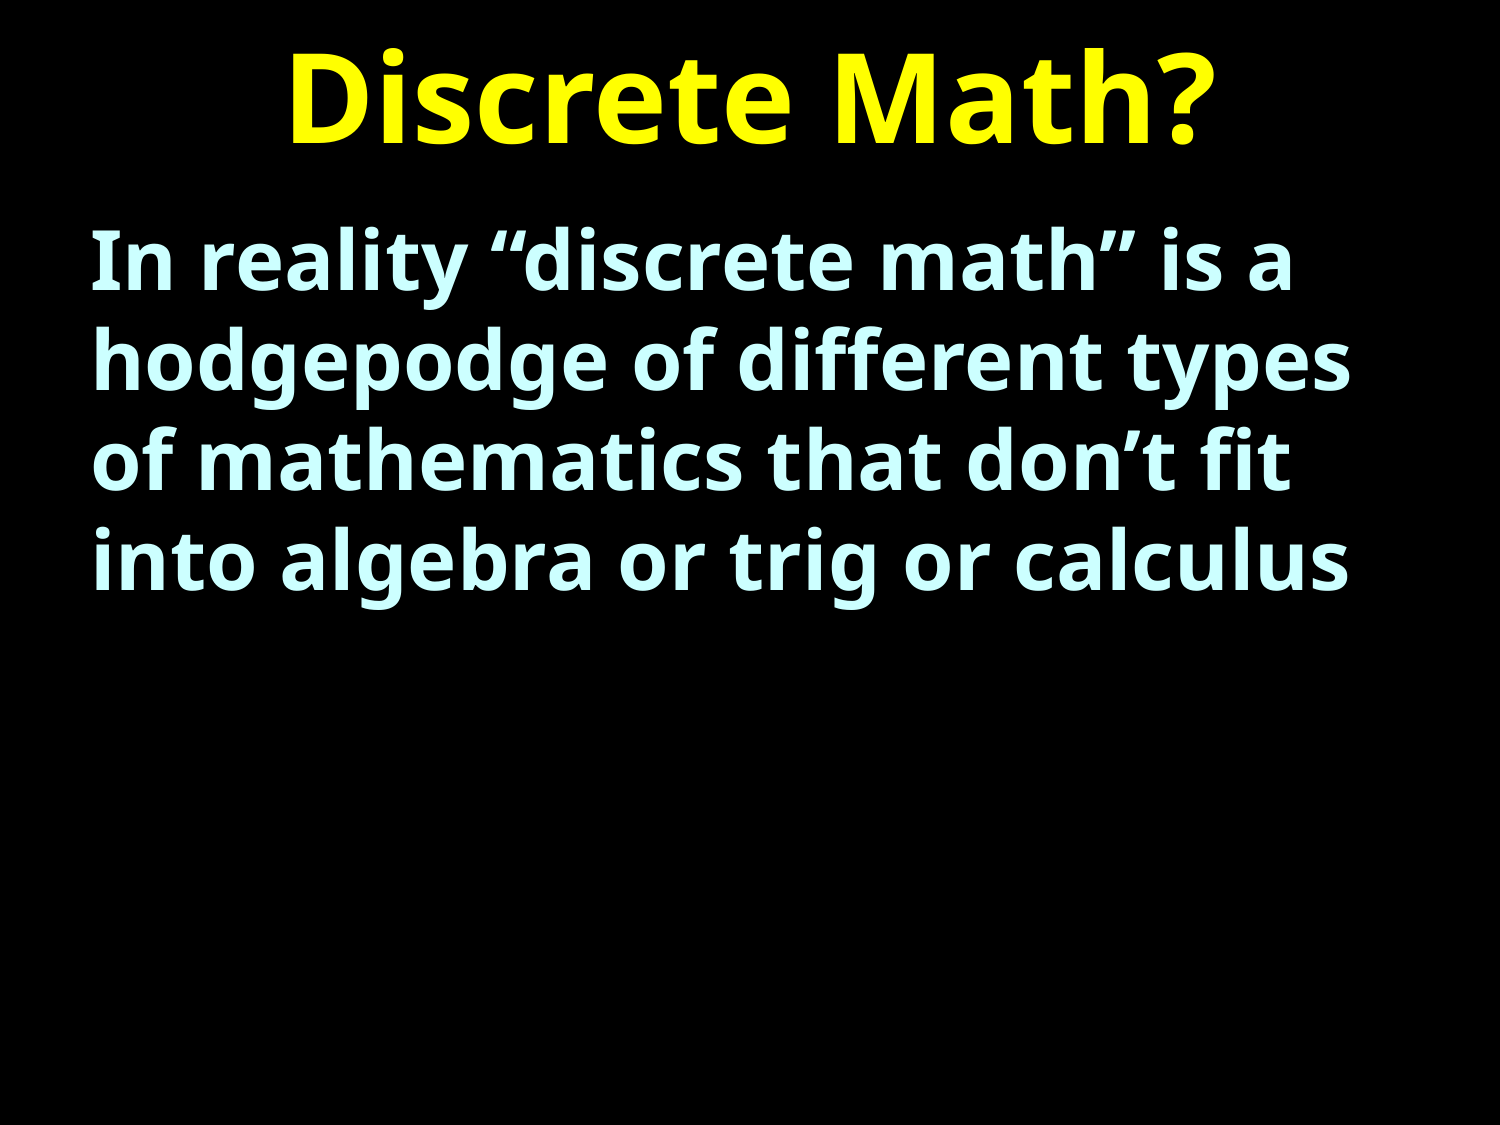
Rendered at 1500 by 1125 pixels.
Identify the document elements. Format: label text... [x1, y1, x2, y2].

title Discrete Math? [0, 0, 1500, 188]
list In reality “discrete math” is a hodgepodge of different types of mathematics that don’t fit into algebra or trig or calculus [75, 200, 1425, 1125]
